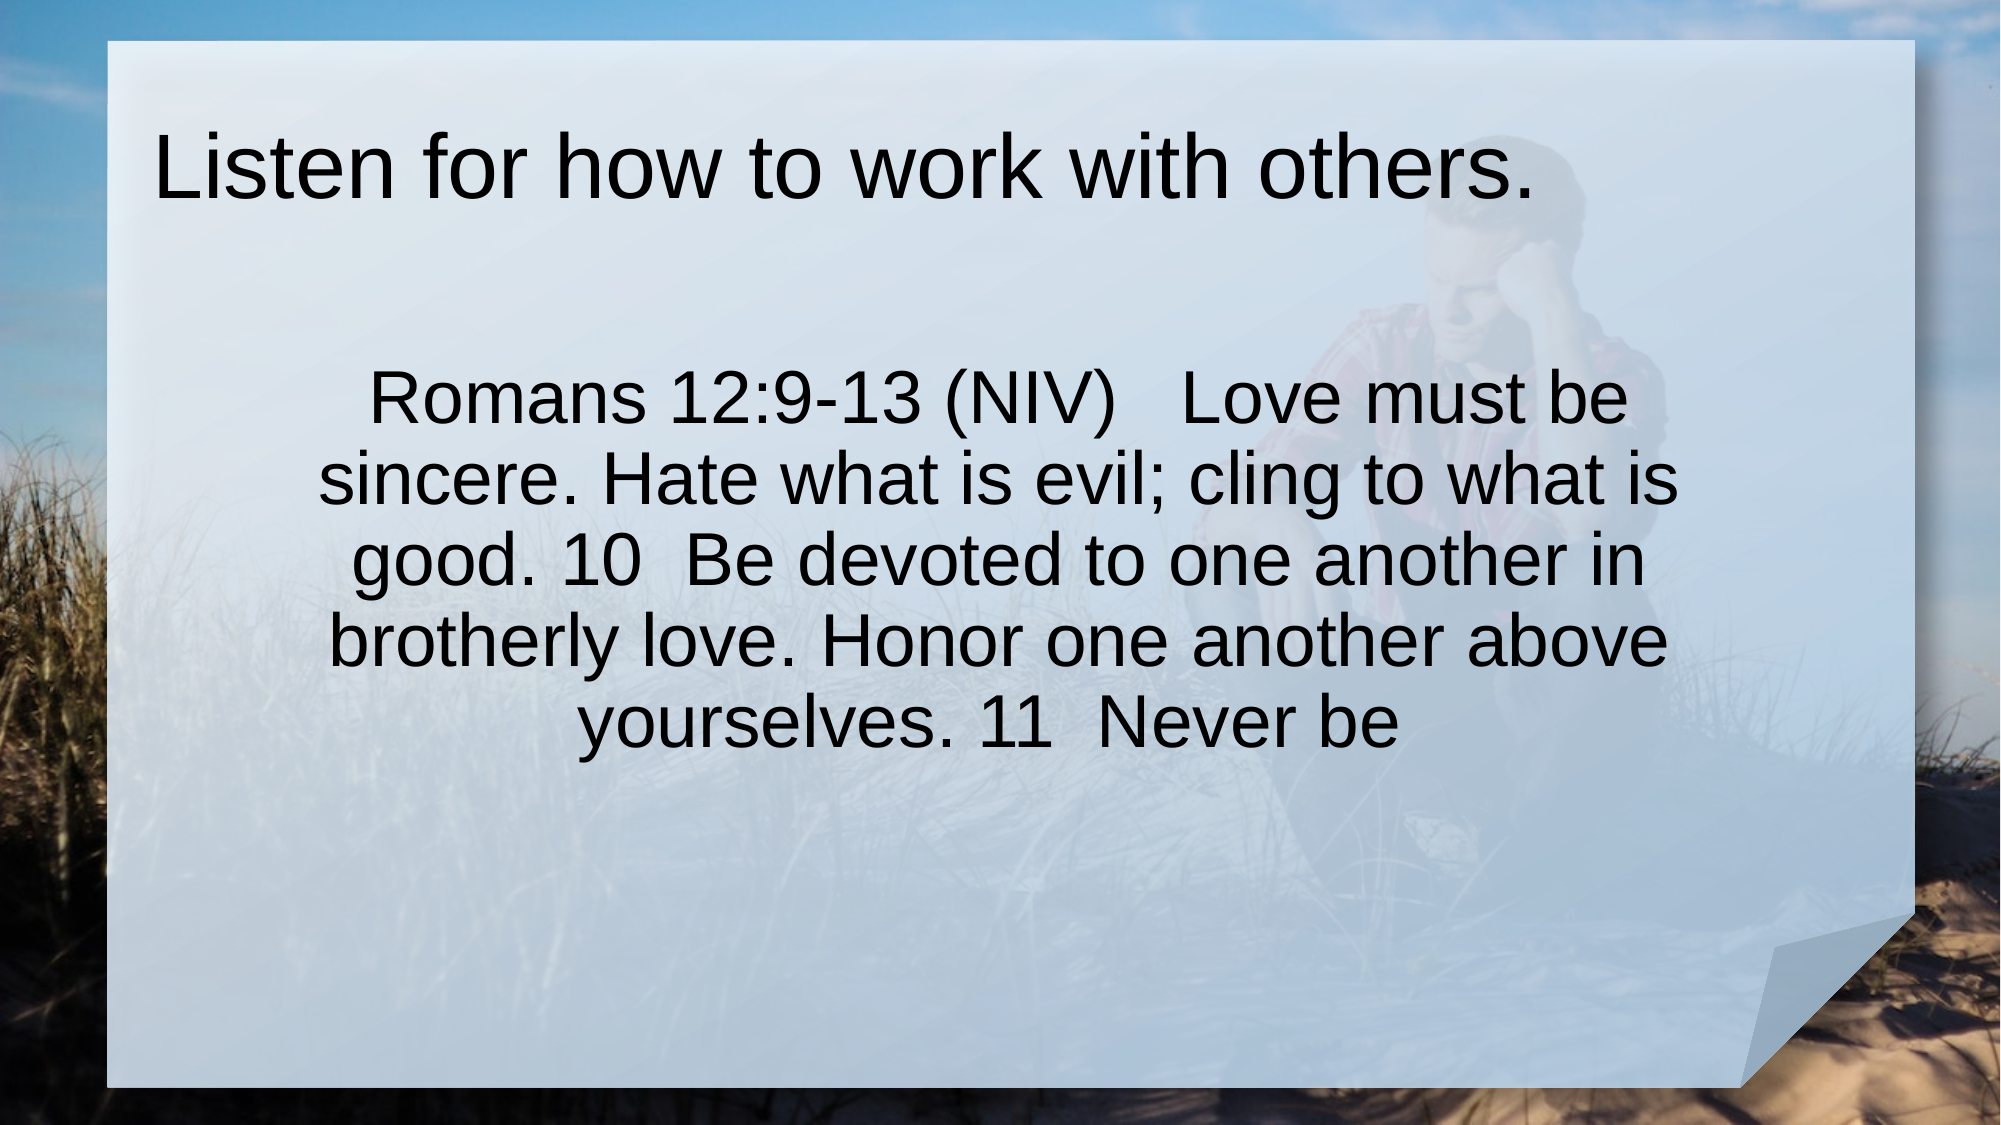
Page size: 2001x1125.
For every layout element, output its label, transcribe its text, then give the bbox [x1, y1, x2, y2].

list Romans 12:9-13 (NIV) Love must be sincere. Hate what is evil; cling to what is good. 10 Be devoted to one another in brotherly love. Honor one another above yourselves. 11 Never be [286, 351, 1714, 1066]
picture [0, 0, 2001, 1125]
title Listen for how to work with others. [137, 59, 1863, 278]
